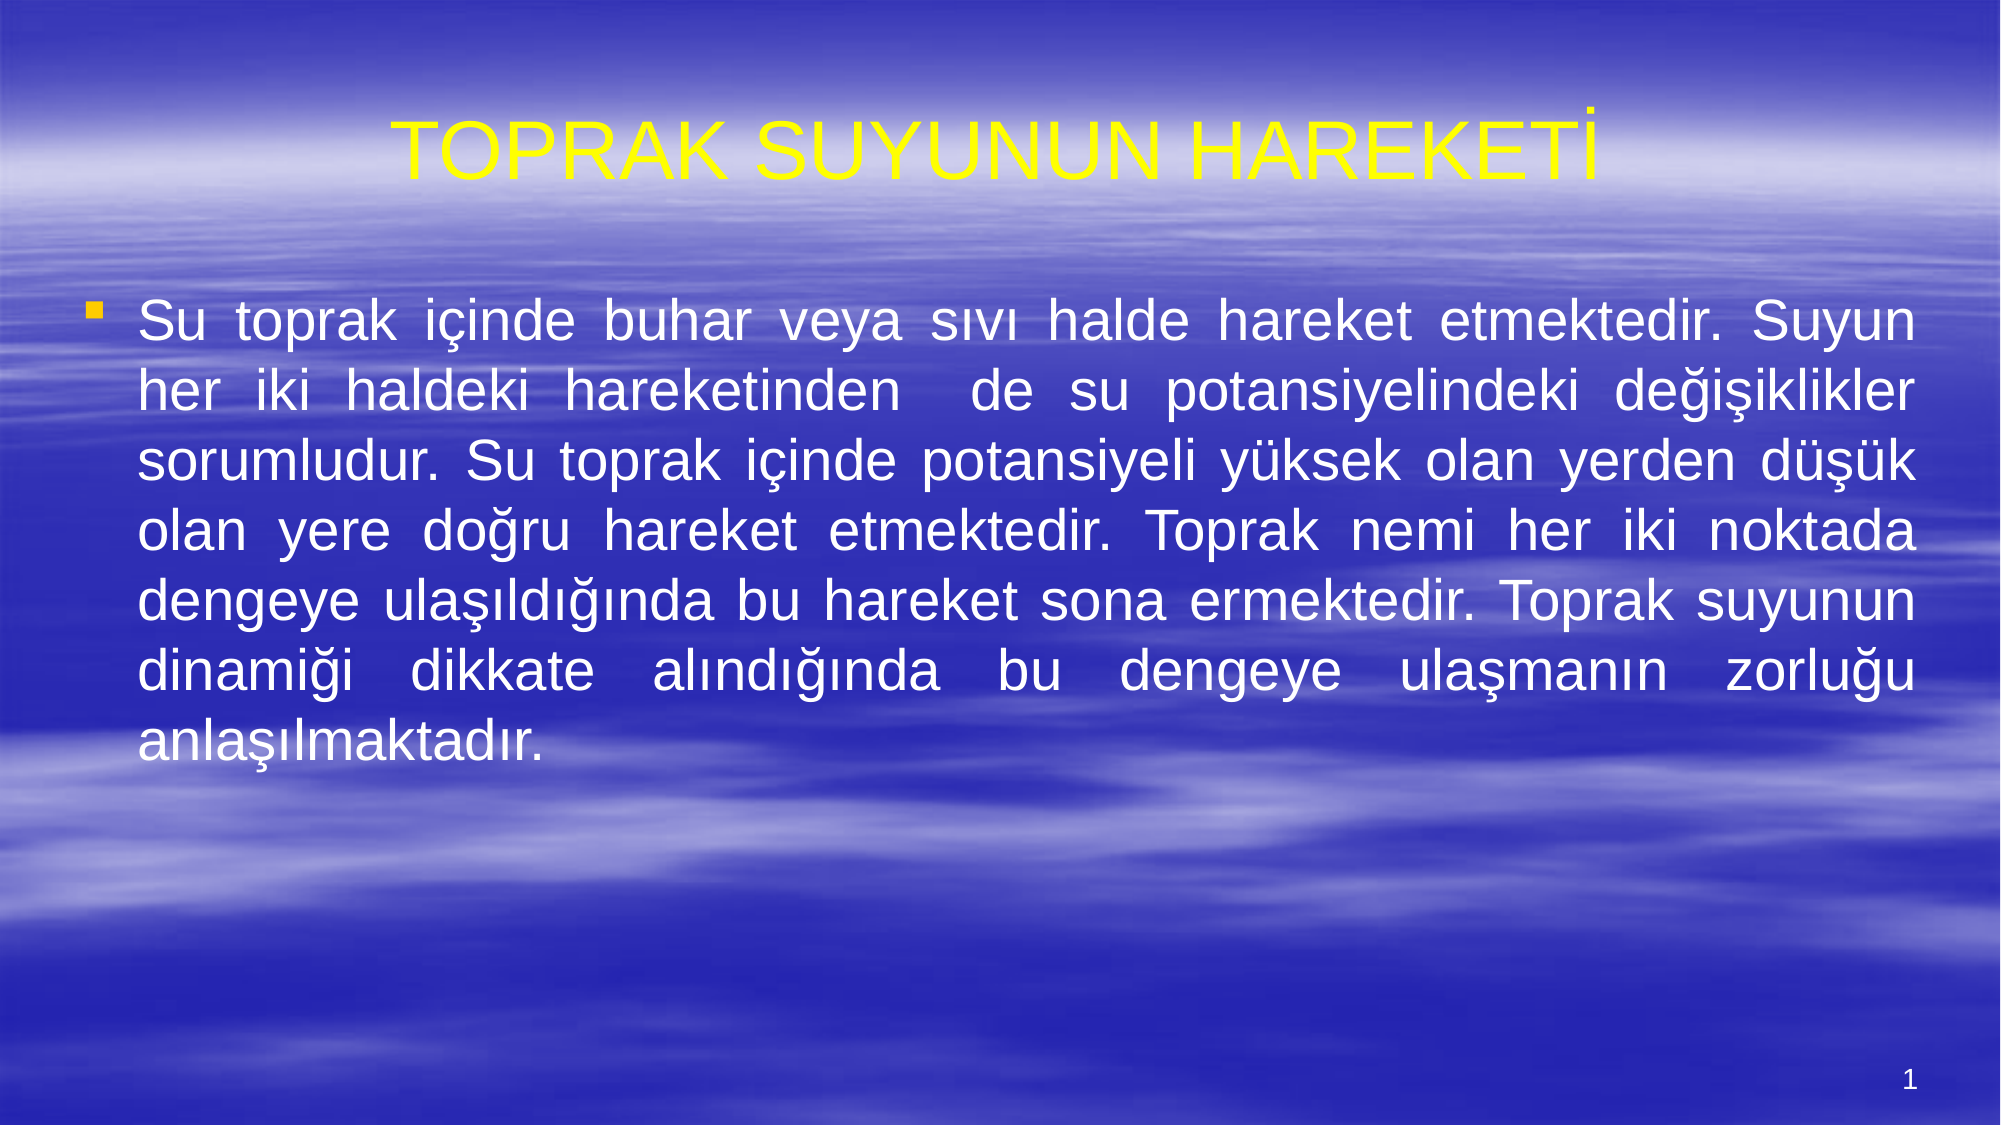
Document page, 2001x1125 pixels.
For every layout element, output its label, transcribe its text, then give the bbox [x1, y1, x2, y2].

title TOPRAK SUYUNUN HAREKETİ [65, 37, 1928, 255]
list Su toprak içinde buhar veya sıvı halde hareket etmektedir. Suyun her iki haldeki hareketinden de su potansiyelindeki değişiklikler sorumludur. Su toprak içinde potansiyeli yüksek olan yerden düşük olan yere doğru hareket etmektedir. Toprak nemi her iki noktada dengeye ulaşıldığında bu hareket sona ermektedir. Toprak suyunun dinamiği dikkate alındığında bu dengeye ulaşmanın zorluğu anlaşılmaktadır. [65, 275, 1934, 1001]
slide_number 1 [1433, 1024, 1934, 1103]
